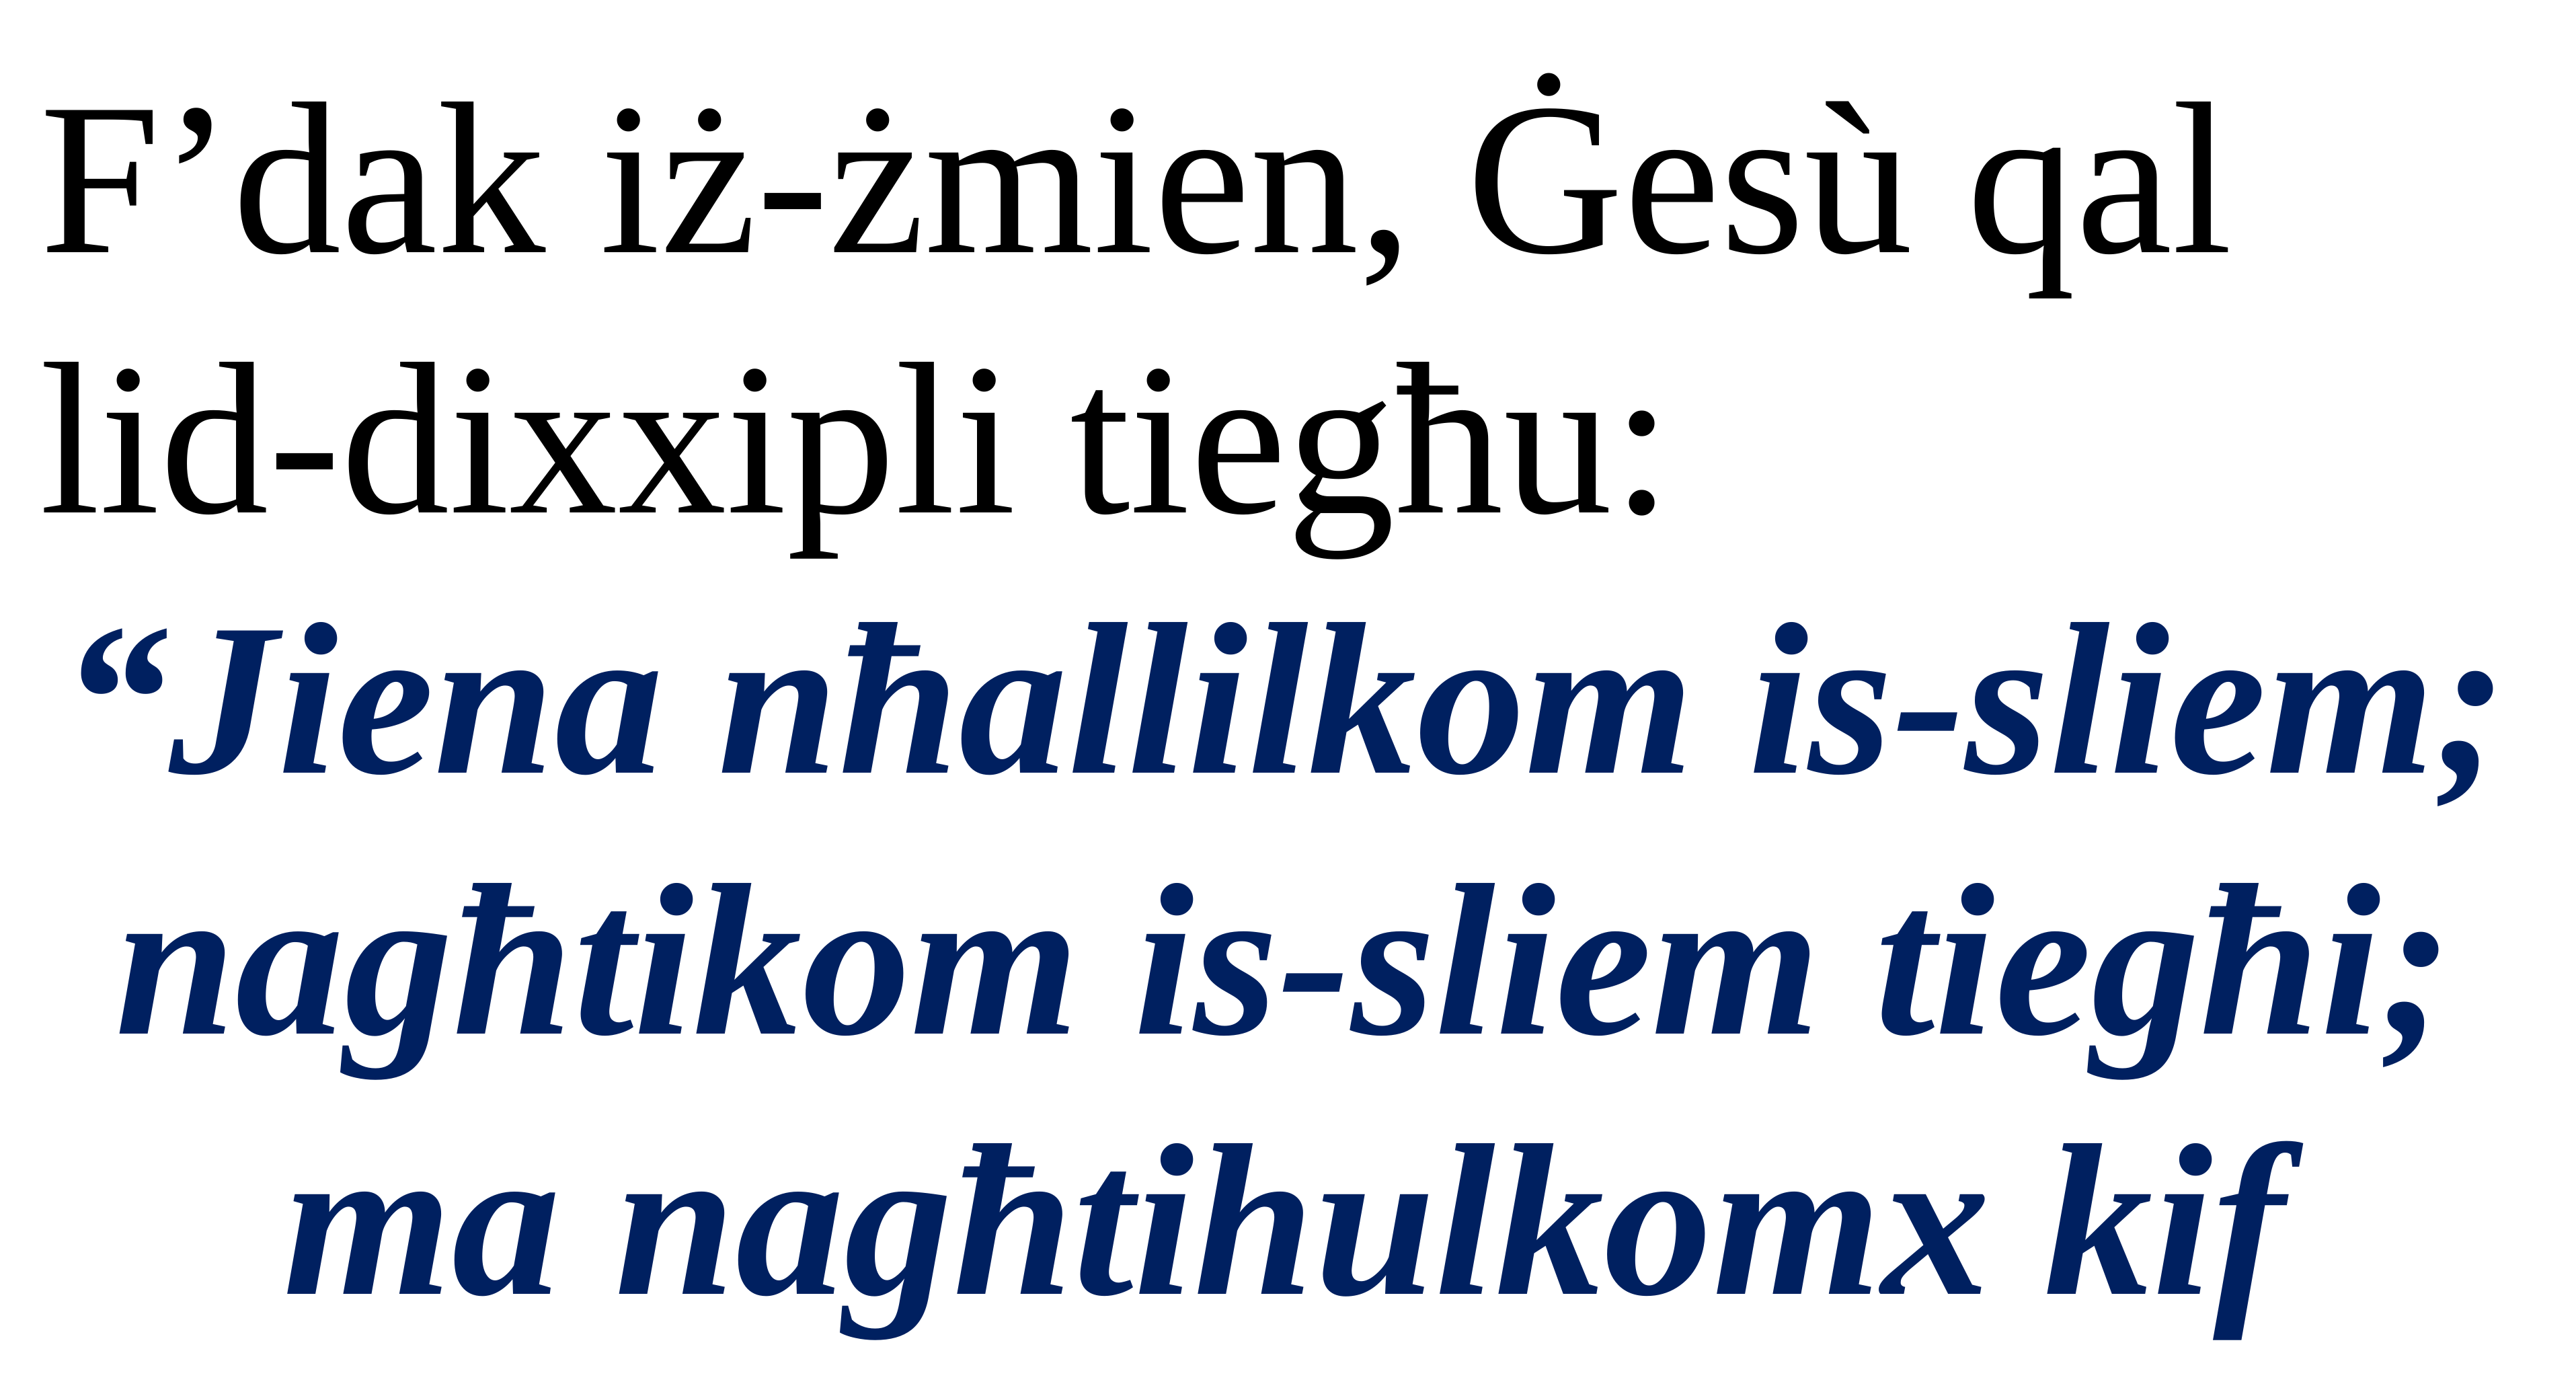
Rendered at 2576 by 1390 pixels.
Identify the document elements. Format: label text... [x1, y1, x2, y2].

text_box F’dak iż-żmien, Ġesù qal lid-dixxipli tiegħu: “Jiena nħallilkom is-sliem; nagħtikom is-sliem tiegħi; ma nagħtihulkomx kif [17, 24, 2554, 1350]
